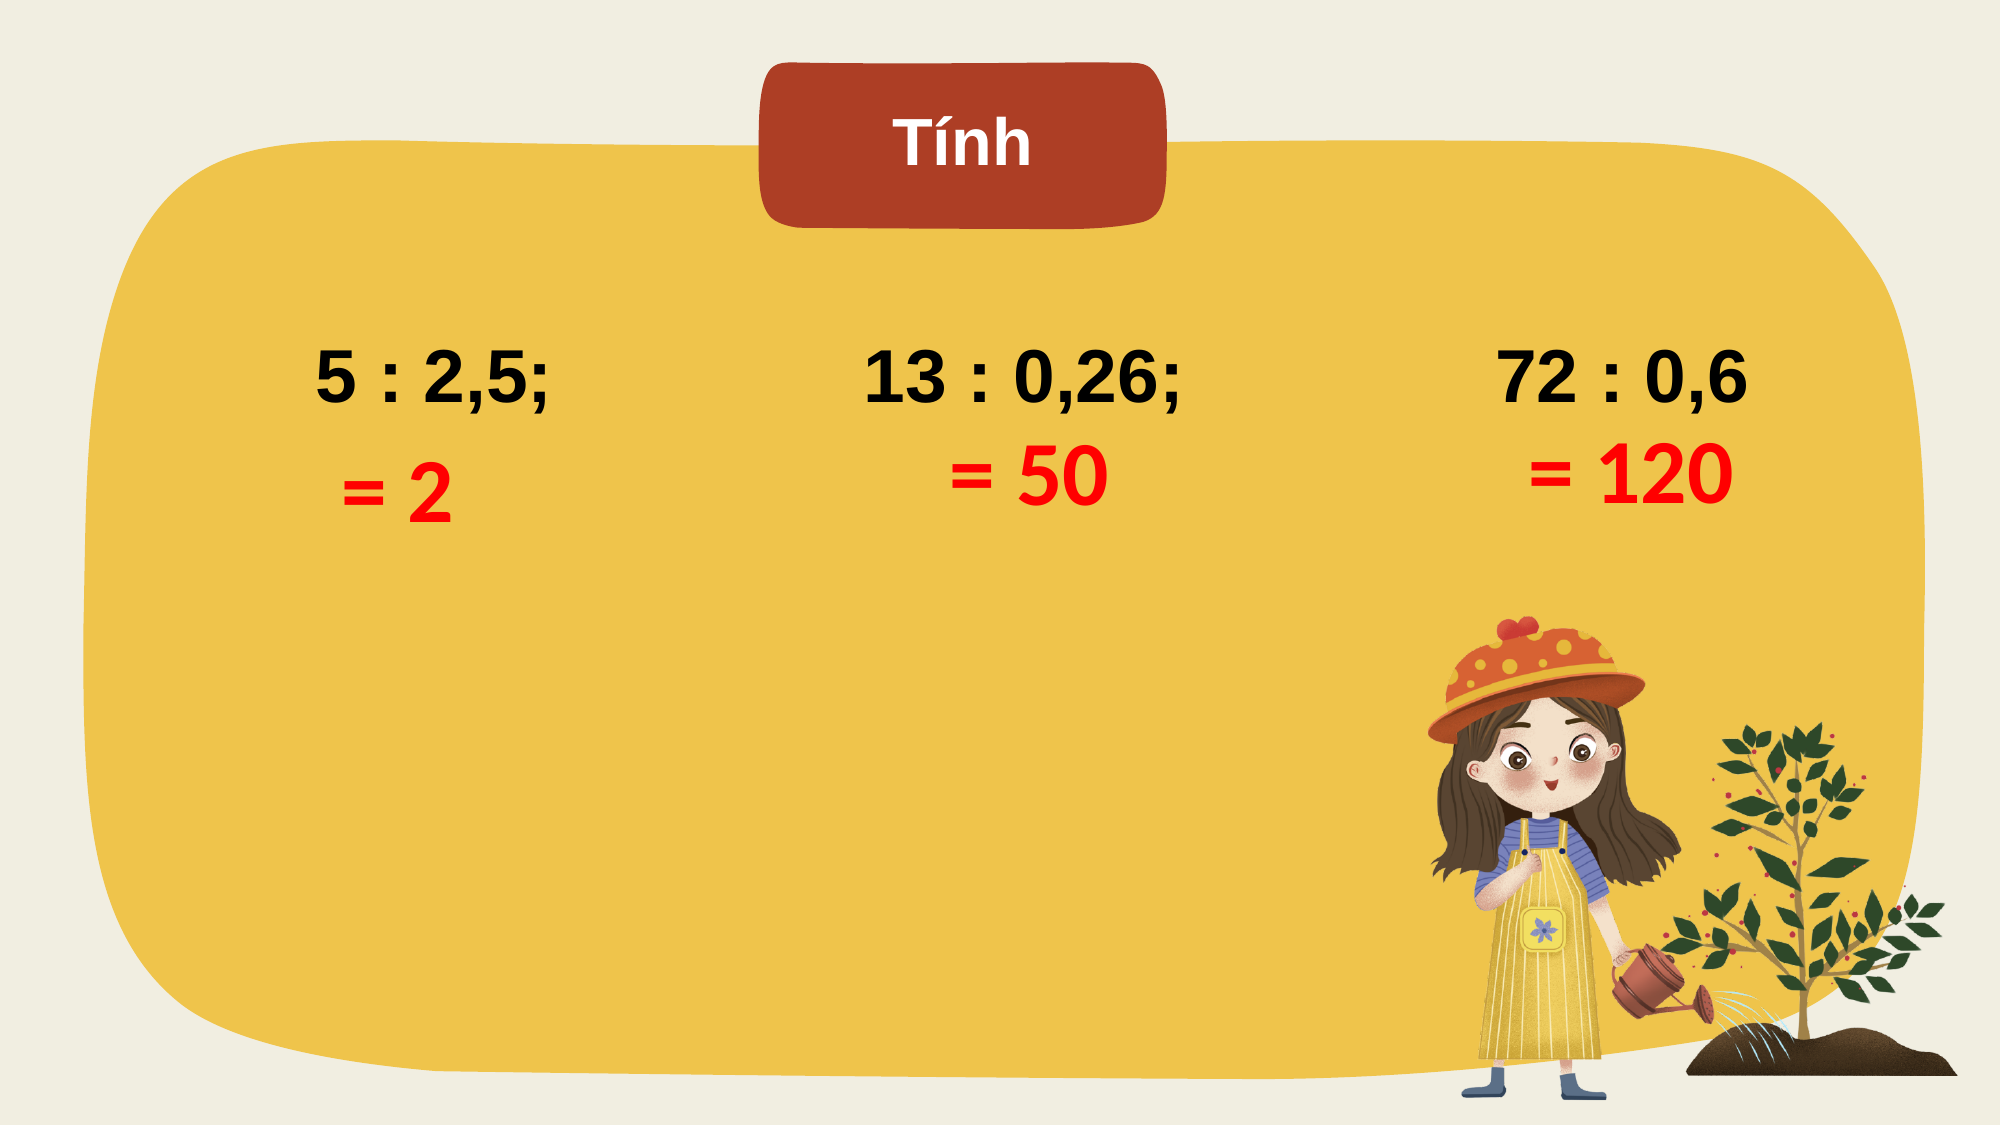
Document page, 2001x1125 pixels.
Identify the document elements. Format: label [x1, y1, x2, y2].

text_box [83, 140, 1926, 1080]
text_box [758, 62, 1167, 230]
picture [1316, 478, 2000, 1125]
